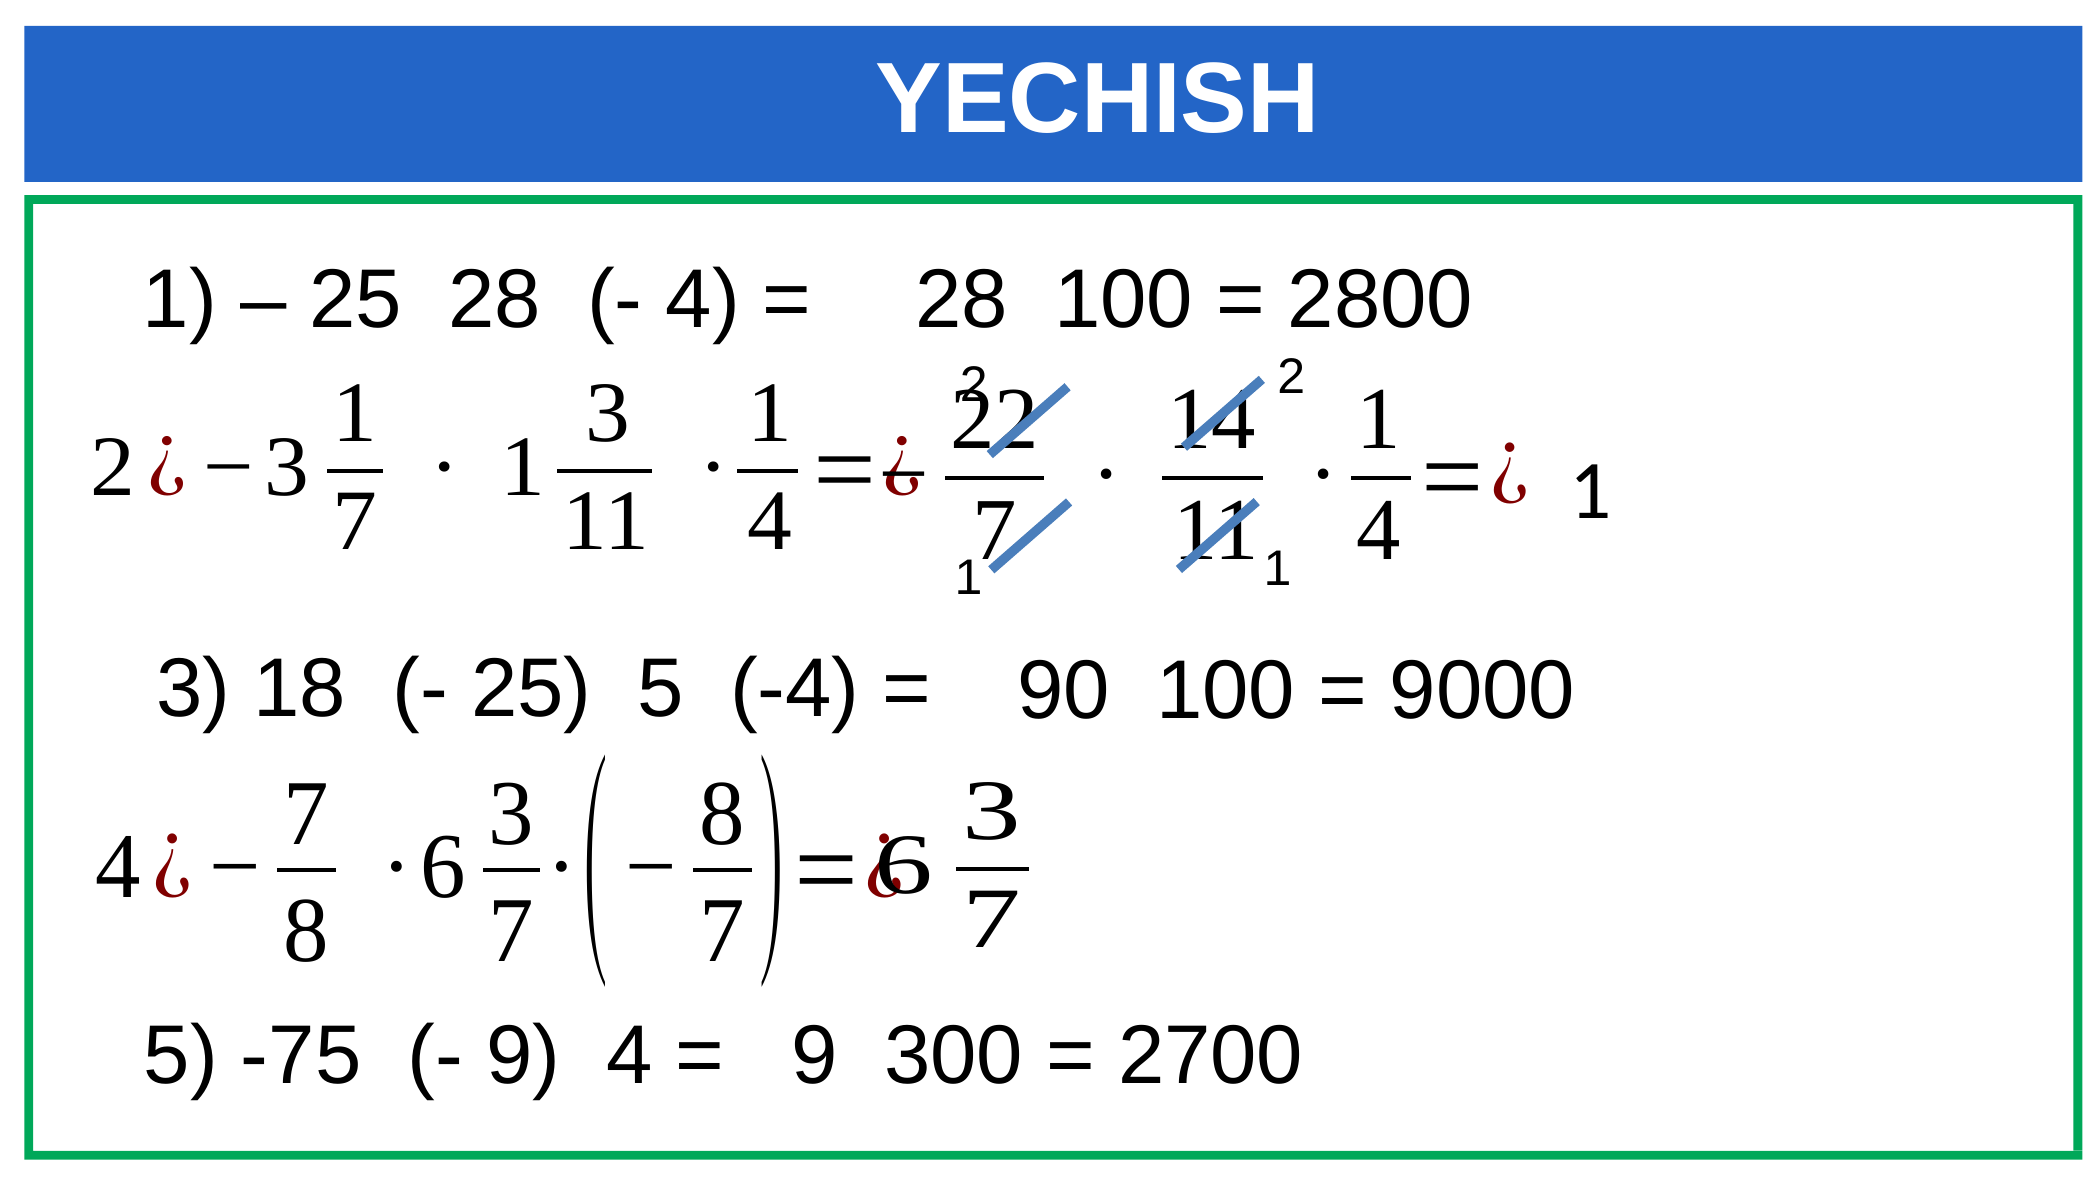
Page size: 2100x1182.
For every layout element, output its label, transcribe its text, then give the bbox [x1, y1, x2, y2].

text_box 1 [1248, 527, 1320, 603]
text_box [1178, 501, 1257, 570]
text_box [990, 501, 1070, 571]
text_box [1183, 379, 1262, 448]
text_box 2 [945, 343, 1016, 419]
text_box 2 [1262, 336, 1334, 411]
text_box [989, 386, 1068, 455]
text_box YECHISH [100, 25, 2068, 160]
text_box 1 [939, 537, 1011, 613]
